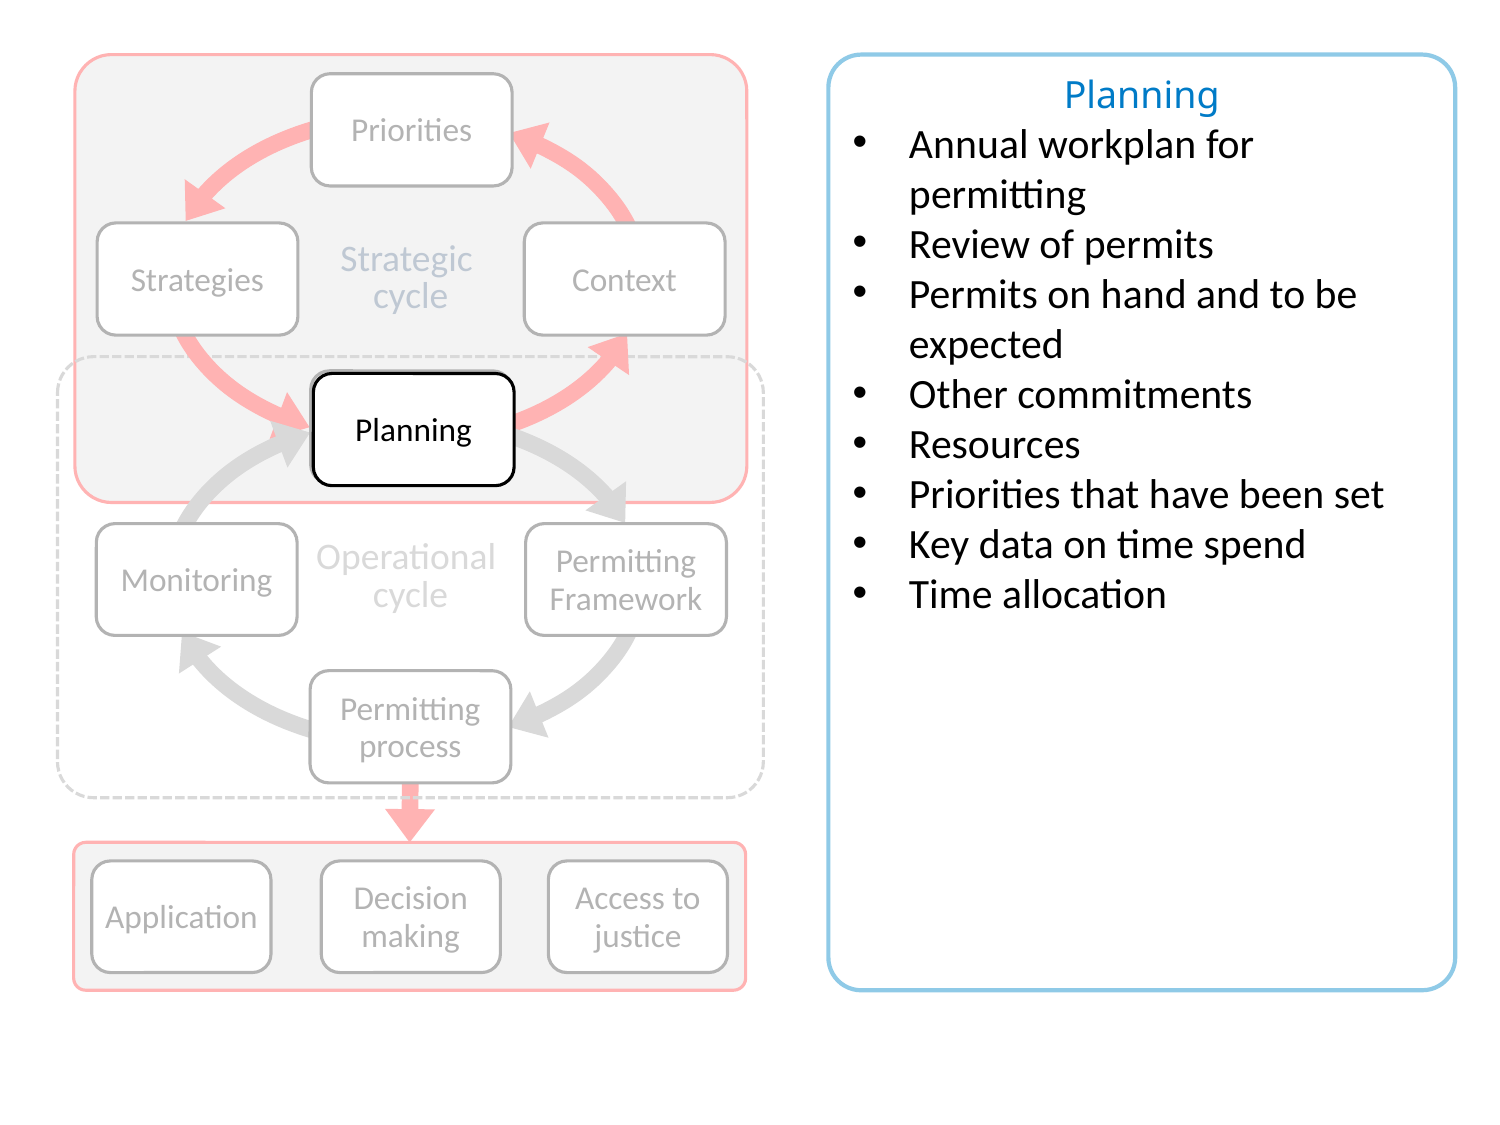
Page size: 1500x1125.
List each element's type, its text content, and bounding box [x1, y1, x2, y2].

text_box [57, 54, 764, 991]
text_box Planning Annual workplan for permitting Review of permits Permits on hand and to be expected Other commitments Resources Priorities that have been set Key data on time spend Time allocation [826, 52, 1458, 993]
text_box [36, 46, 800, 1048]
